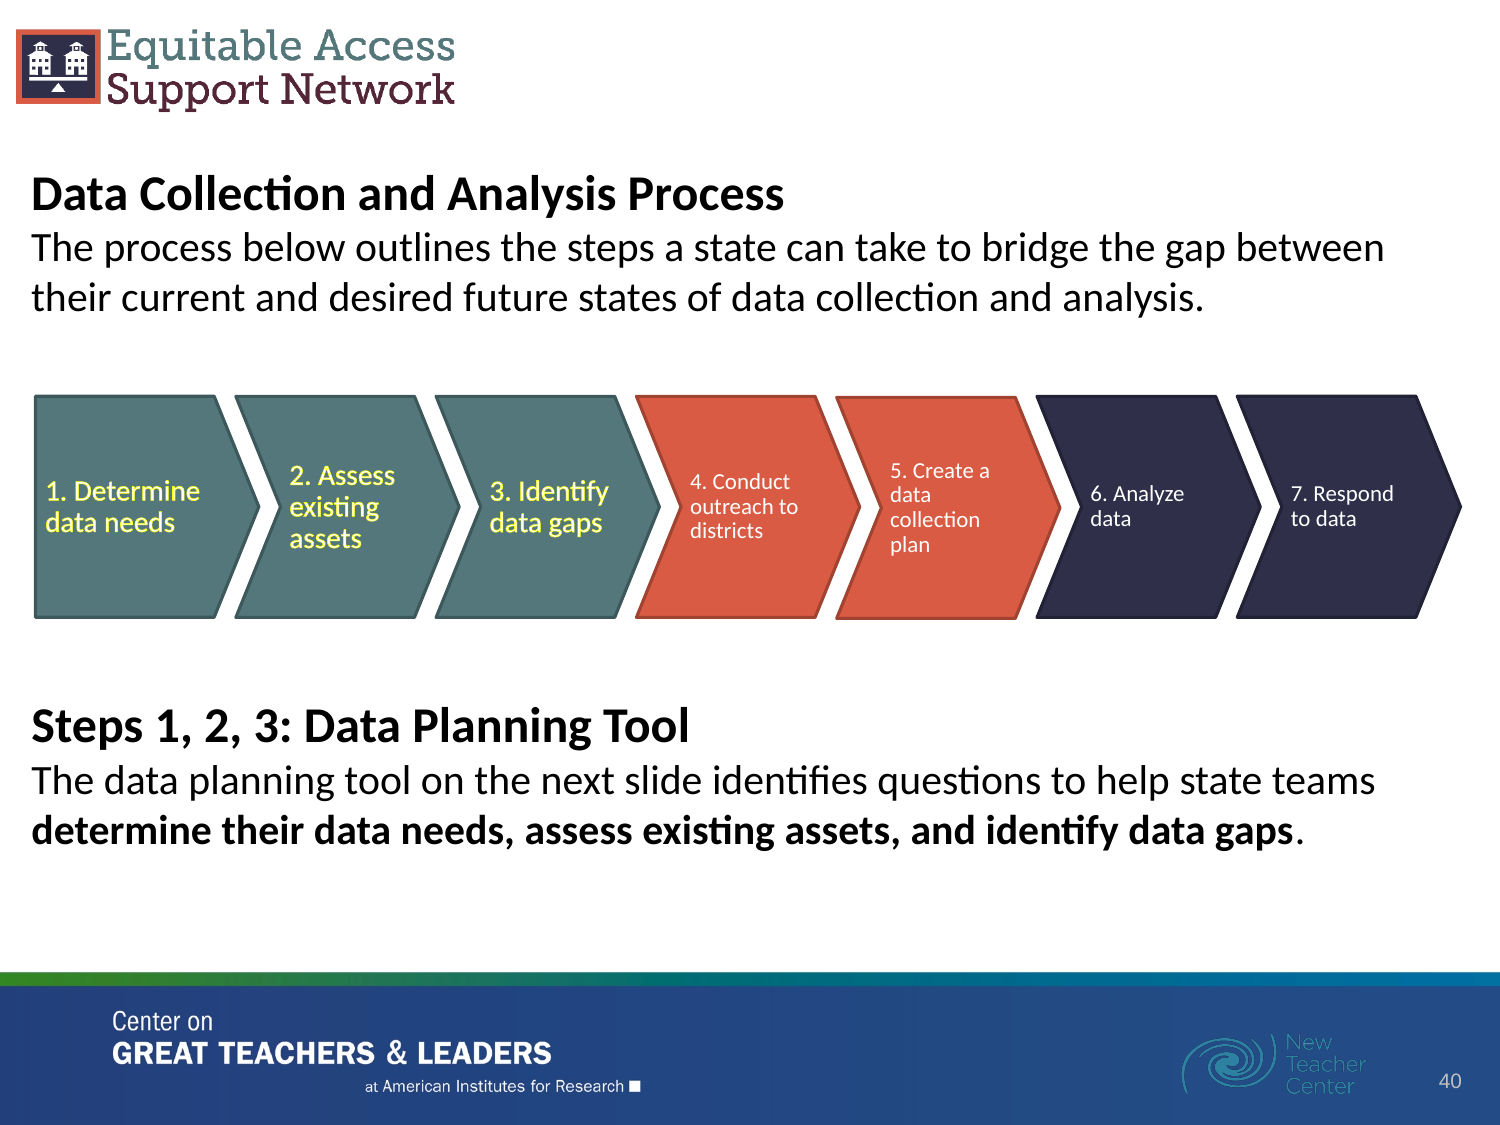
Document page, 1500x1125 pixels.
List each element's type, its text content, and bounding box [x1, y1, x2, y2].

picture [0, 962, 1500, 1125]
text_box Data Collection and Analysis Process The process below outlines the steps a state can take to bridge the gap between their current and desired future states of data collection and analysis. [16, 152, 1437, 328]
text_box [35, 395, 1461, 619]
picture [15, 23, 456, 114]
text_box Steps 1, 2, 3: Data Planning Tool The data planning tool on the next slide identifies questions to help state teams determine their data needs, assess existing assets, and identify data gaps. [16, 685, 1480, 861]
slide_number 40 [1436, 1067, 1462, 1093]
